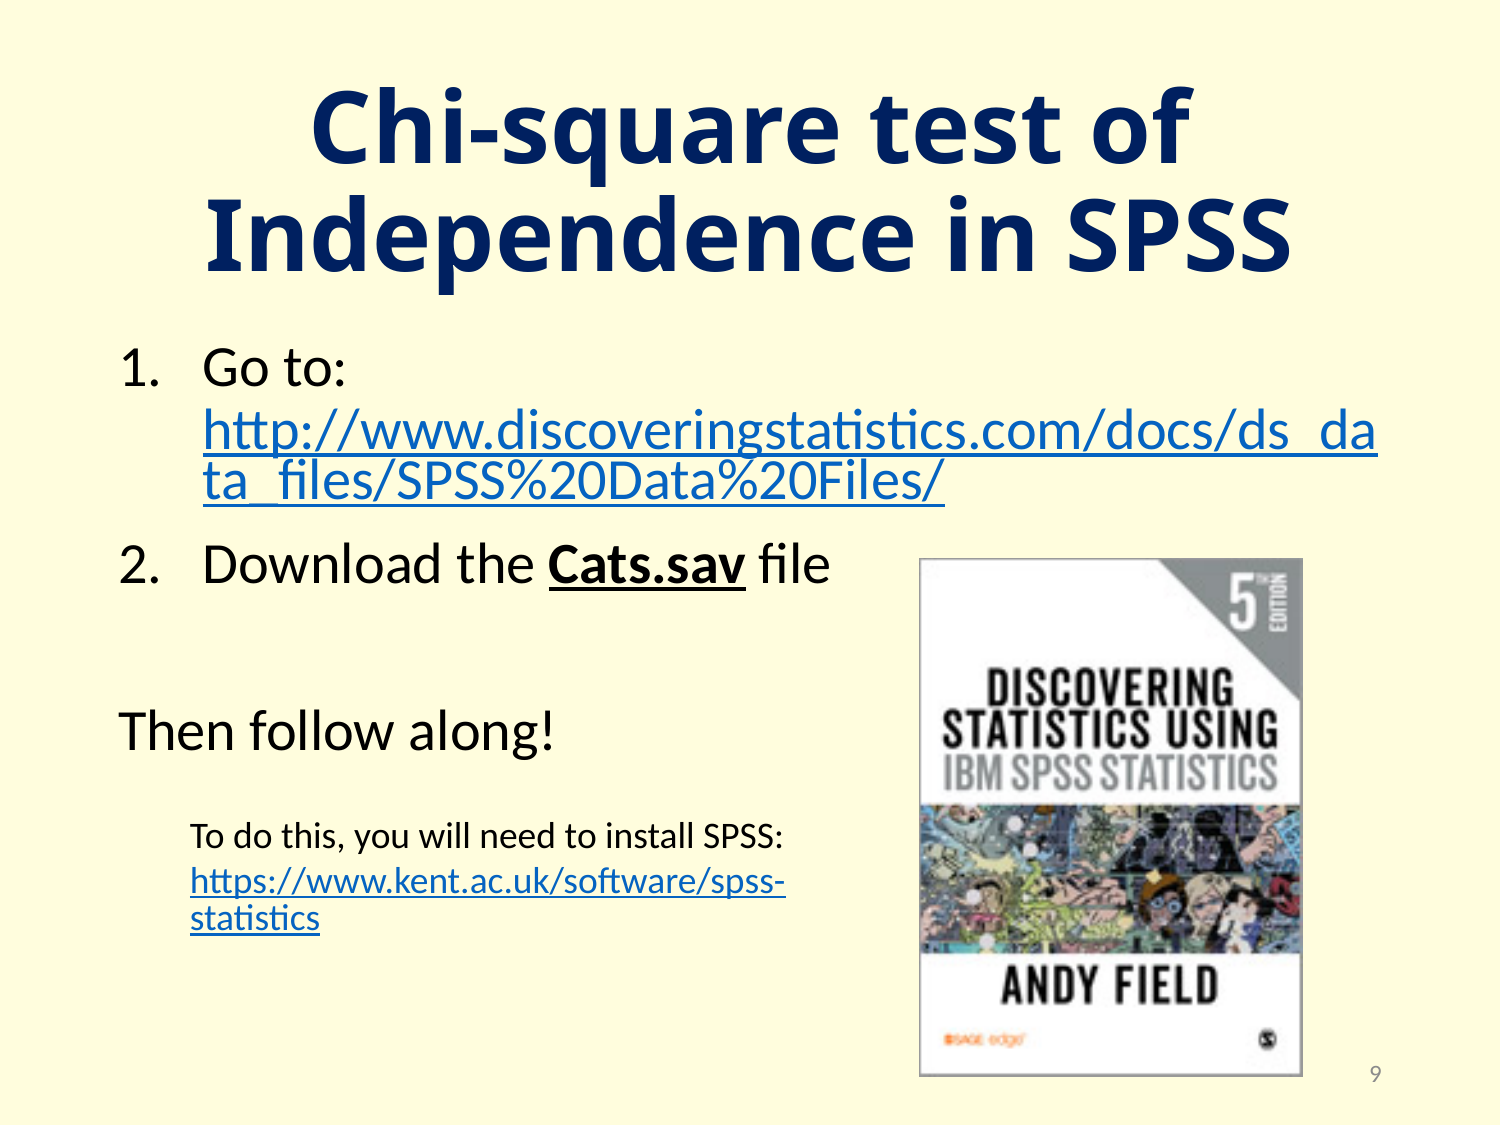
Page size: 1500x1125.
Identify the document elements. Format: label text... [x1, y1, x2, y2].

list Go to: http://www.discoveringstatistics.com/docs/ds_data_files/SPSS%20Data%20Files/ Download the Cats.sav file Then follow along! [103, 328, 1397, 1043]
title Chi-square test of Independence in SPSS [41, 114, 1459, 257]
slide_number 9 [1059, 1043, 1397, 1103]
text_box To do this, you will need to install SPSS: https://www.kent.ac.uk/software/spss-statistics [175, 803, 802, 954]
picture [919, 558, 1303, 1077]
